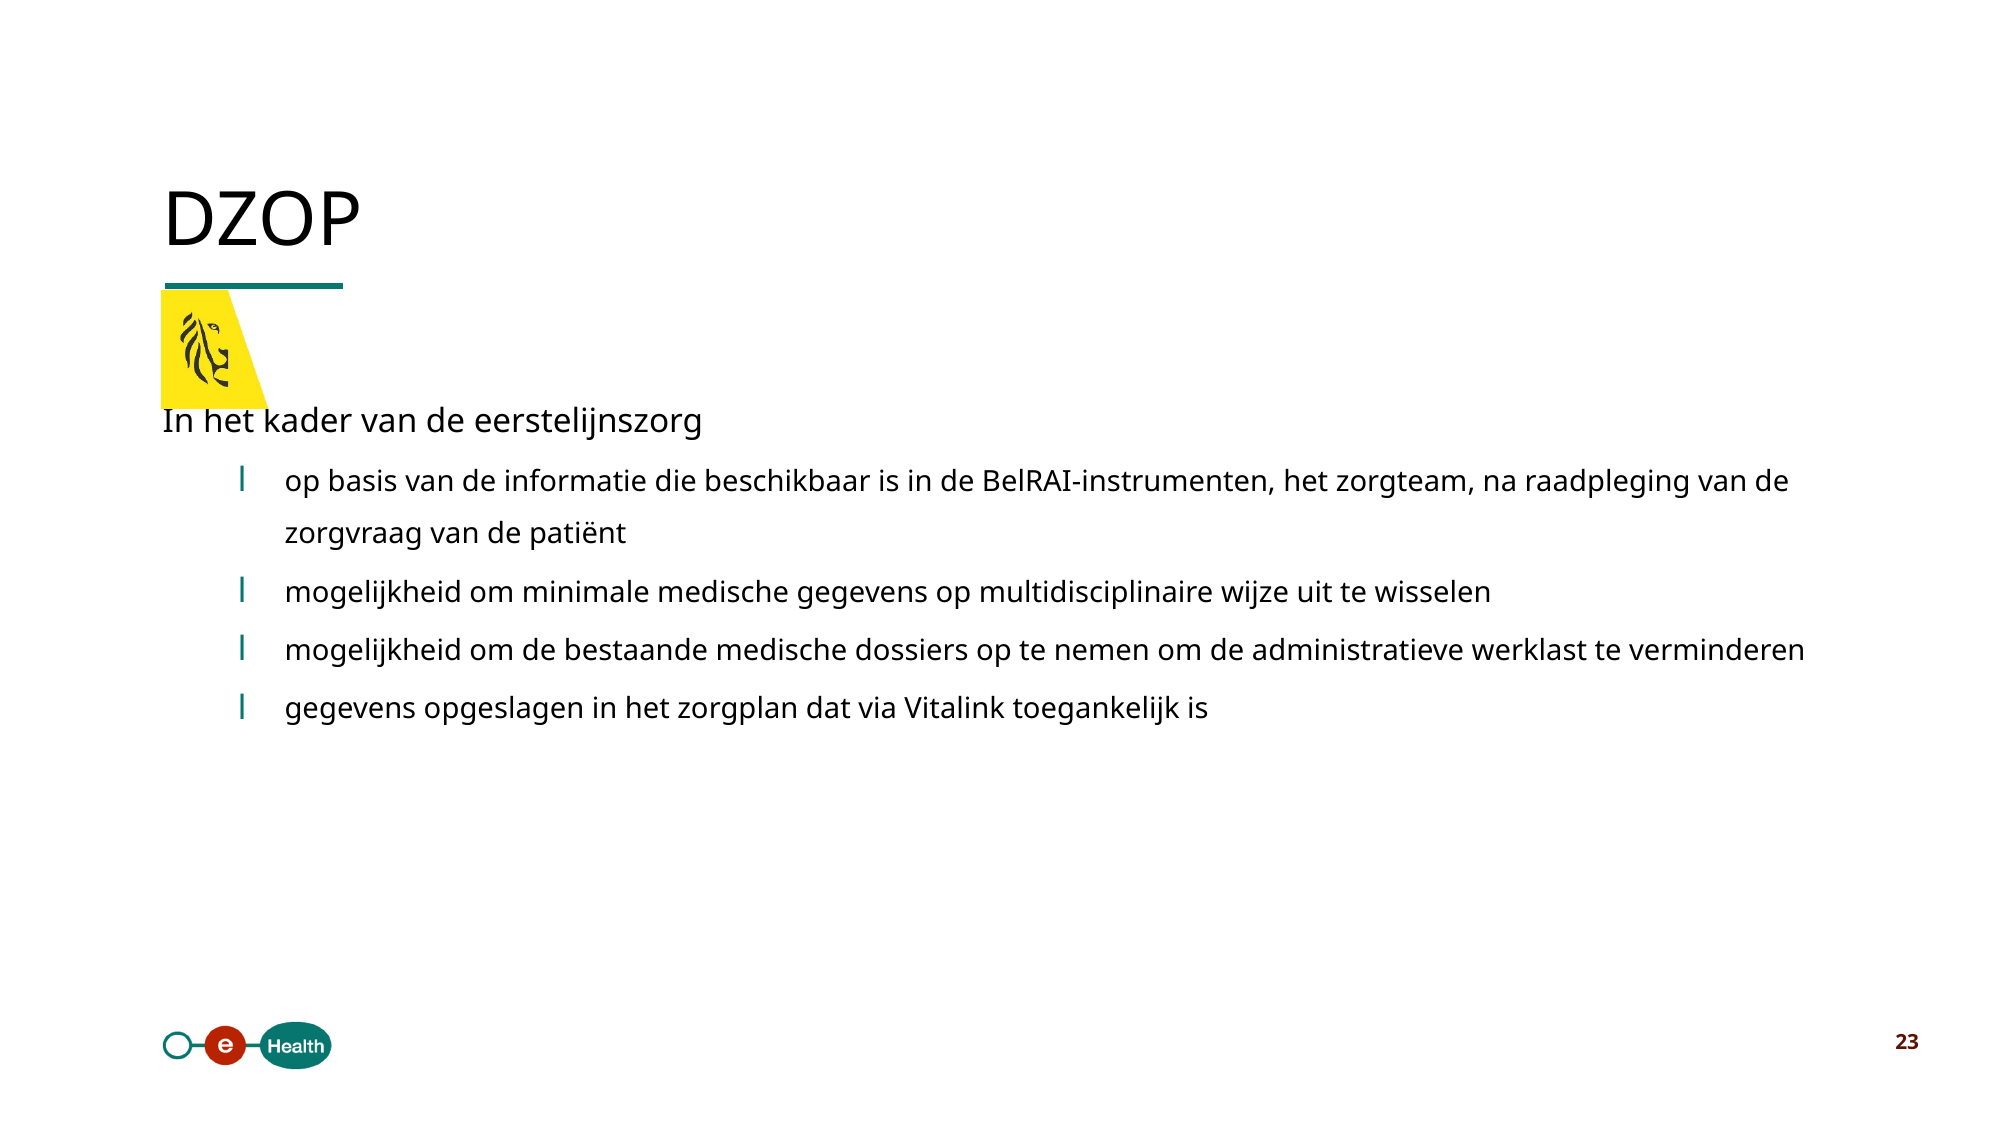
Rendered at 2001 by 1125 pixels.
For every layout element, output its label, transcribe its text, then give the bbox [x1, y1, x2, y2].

list In het kader van de eerstelijnszorg op basis van de informatie die beschikbaar is in de BelRAI-instrumenten, het zorgteam, na raadpleging van de zorgvraag van de patiënt mogelijkheid om minimale medische gegevens op multidisciplinaire wijze uit te wisselen mogelijkheid om de bestaande medische dossiers op te nemen om de administratieve werklast te verminderen gegevens opgeslagen in het zorgplan dat via Vitalink toegankelijk is [147, 324, 1824, 983]
list DZOP [147, 78, 1824, 269]
slide_number 23 [1824, 1012, 1990, 1073]
picture [161, 290, 280, 410]
picture [137, 1012, 349, 1071]
